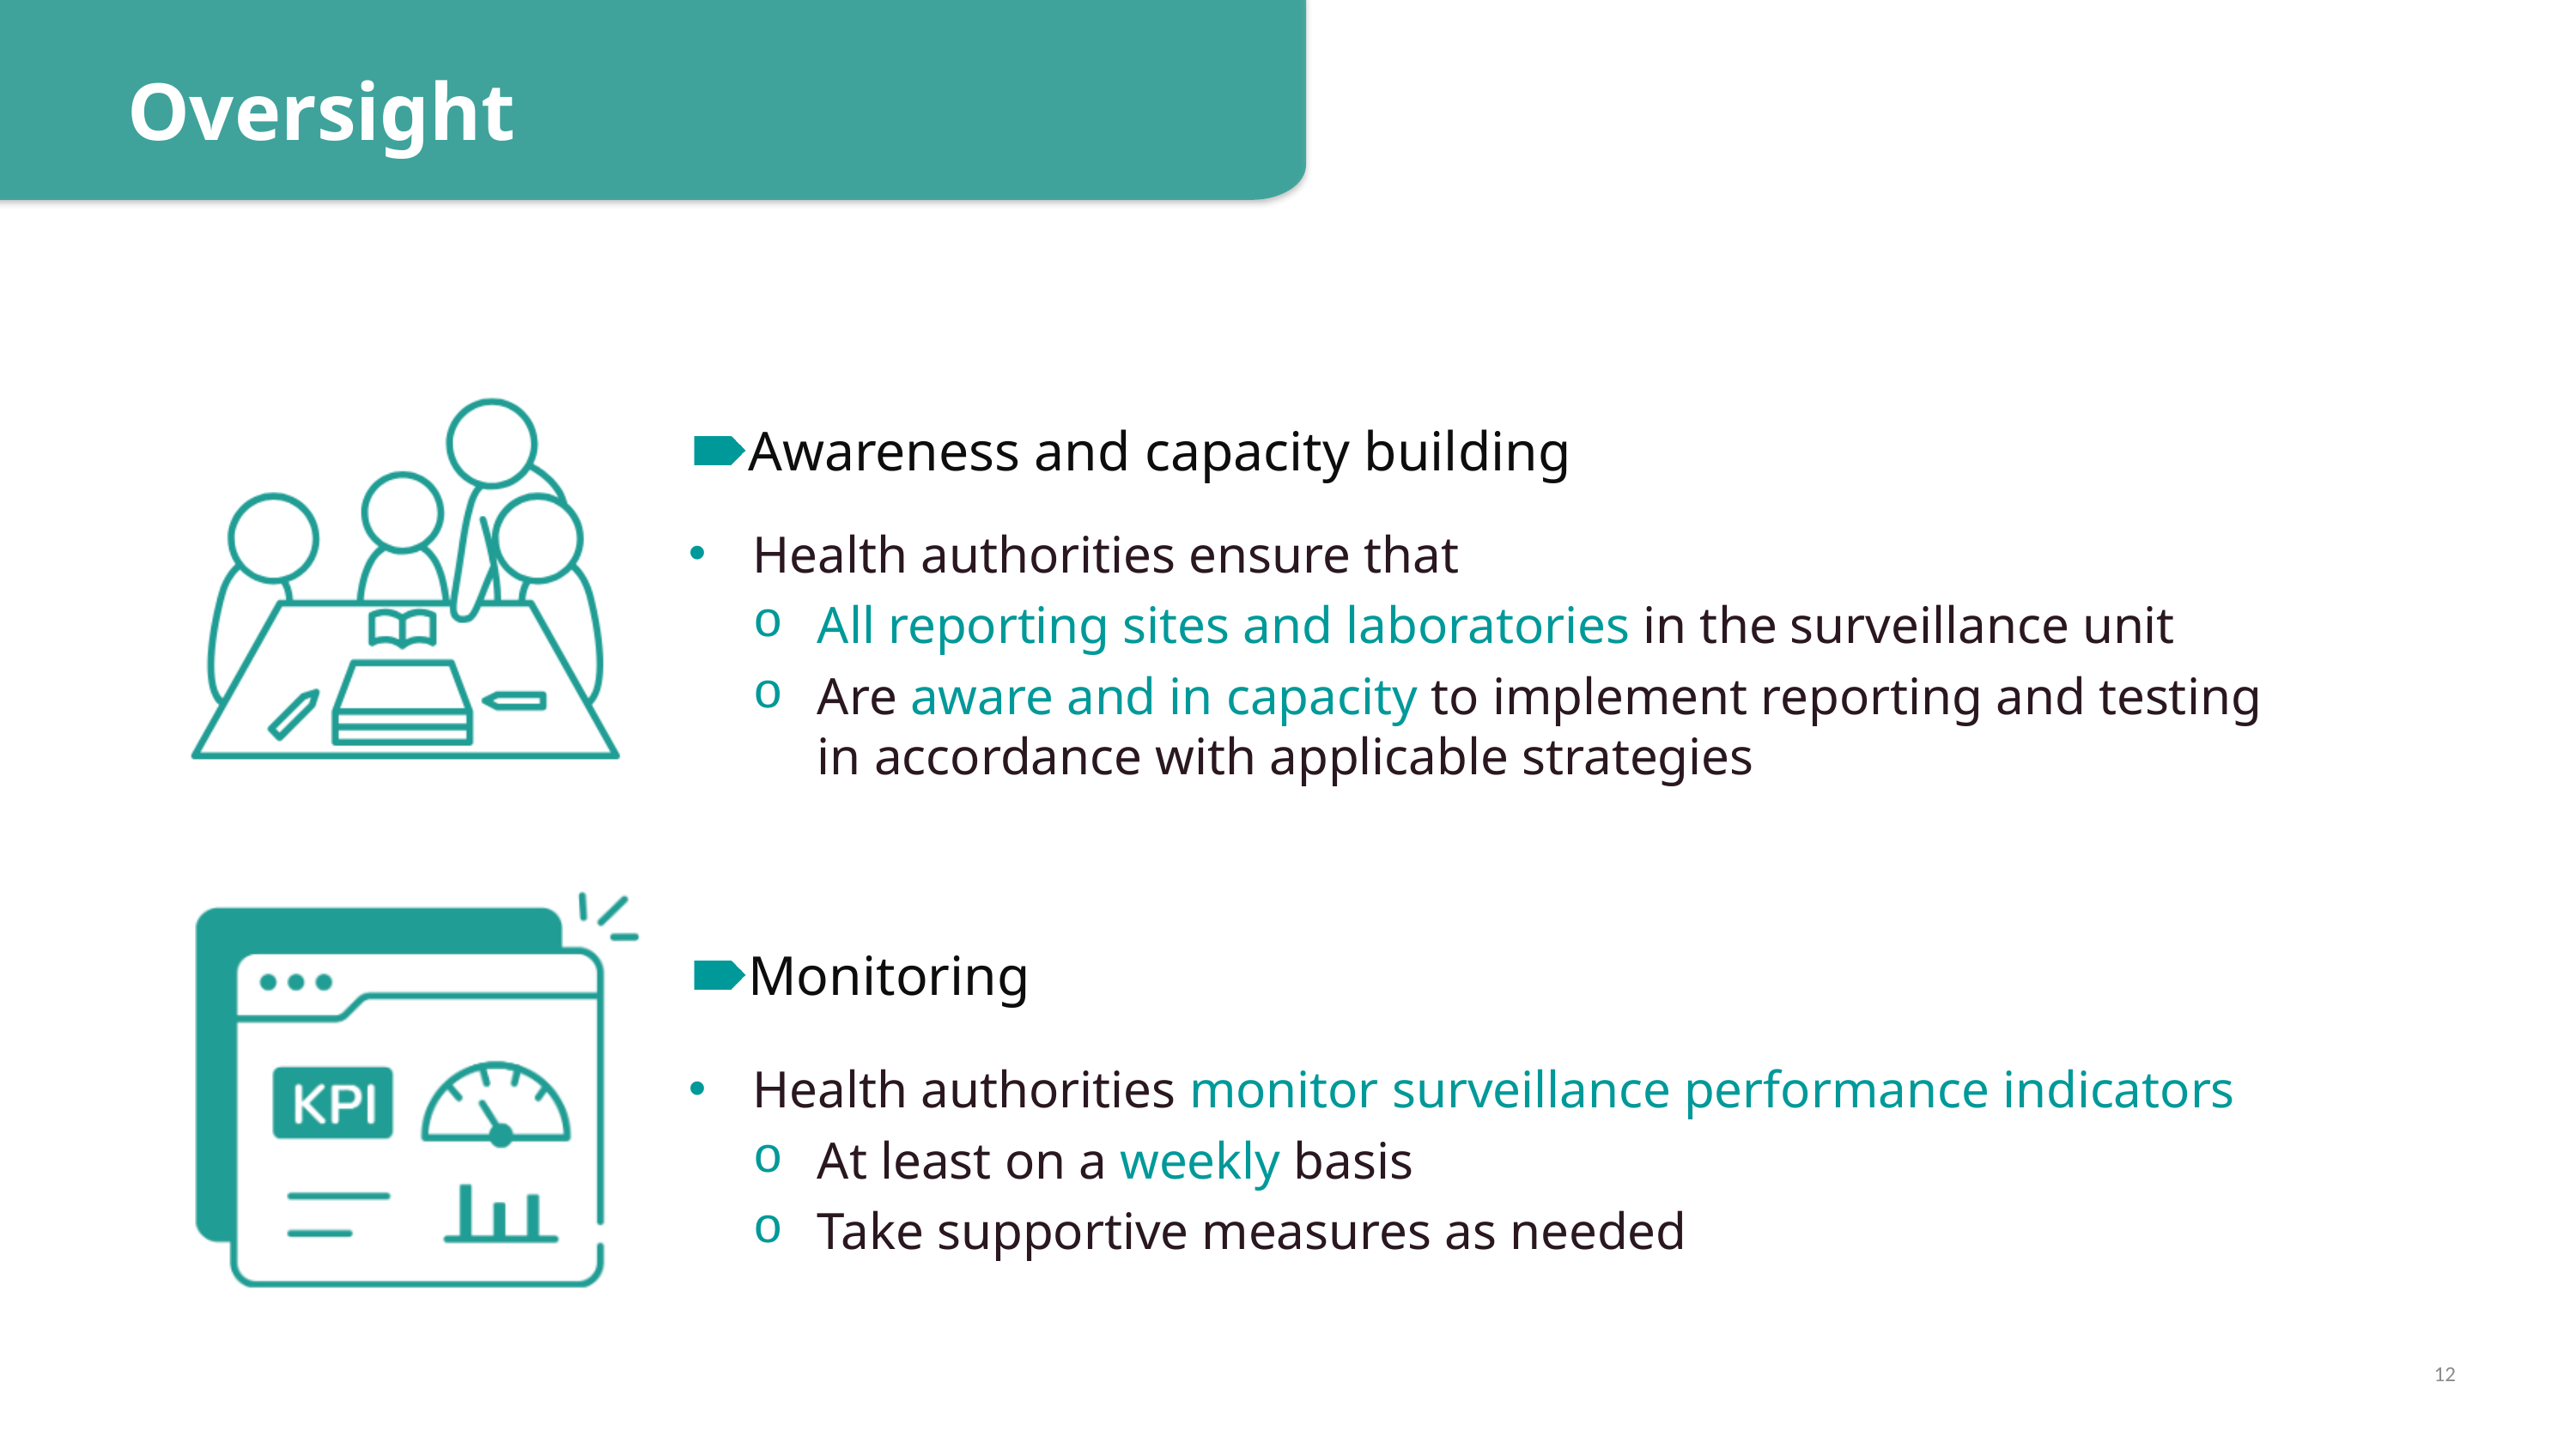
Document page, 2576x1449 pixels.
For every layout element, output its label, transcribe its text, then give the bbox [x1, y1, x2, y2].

text_box Awareness and capacity building [676, 410, 1801, 488]
text_box [0, 0, 1307, 200]
text_box Health authorities ensure that All reporting sites and laboratories in the surveillance unit Are aware and in capacity to implement reporting and testing in accordance with applicable strategies [676, 516, 2318, 791]
text_box Oversight [127, 82, 1896, 156]
picture [158, 843, 671, 1314]
slide_number 12 [2168, 1347, 2469, 1399]
text_box Health authorities monitor surveillance performance indicators At least on a weekly basis Take supportive measures as needed [676, 1051, 2318, 1266]
picture [688, 430, 749, 469]
text_box Monitoring [676, 935, 1801, 1013]
picture [688, 955, 749, 993]
picture [163, 366, 634, 794]
